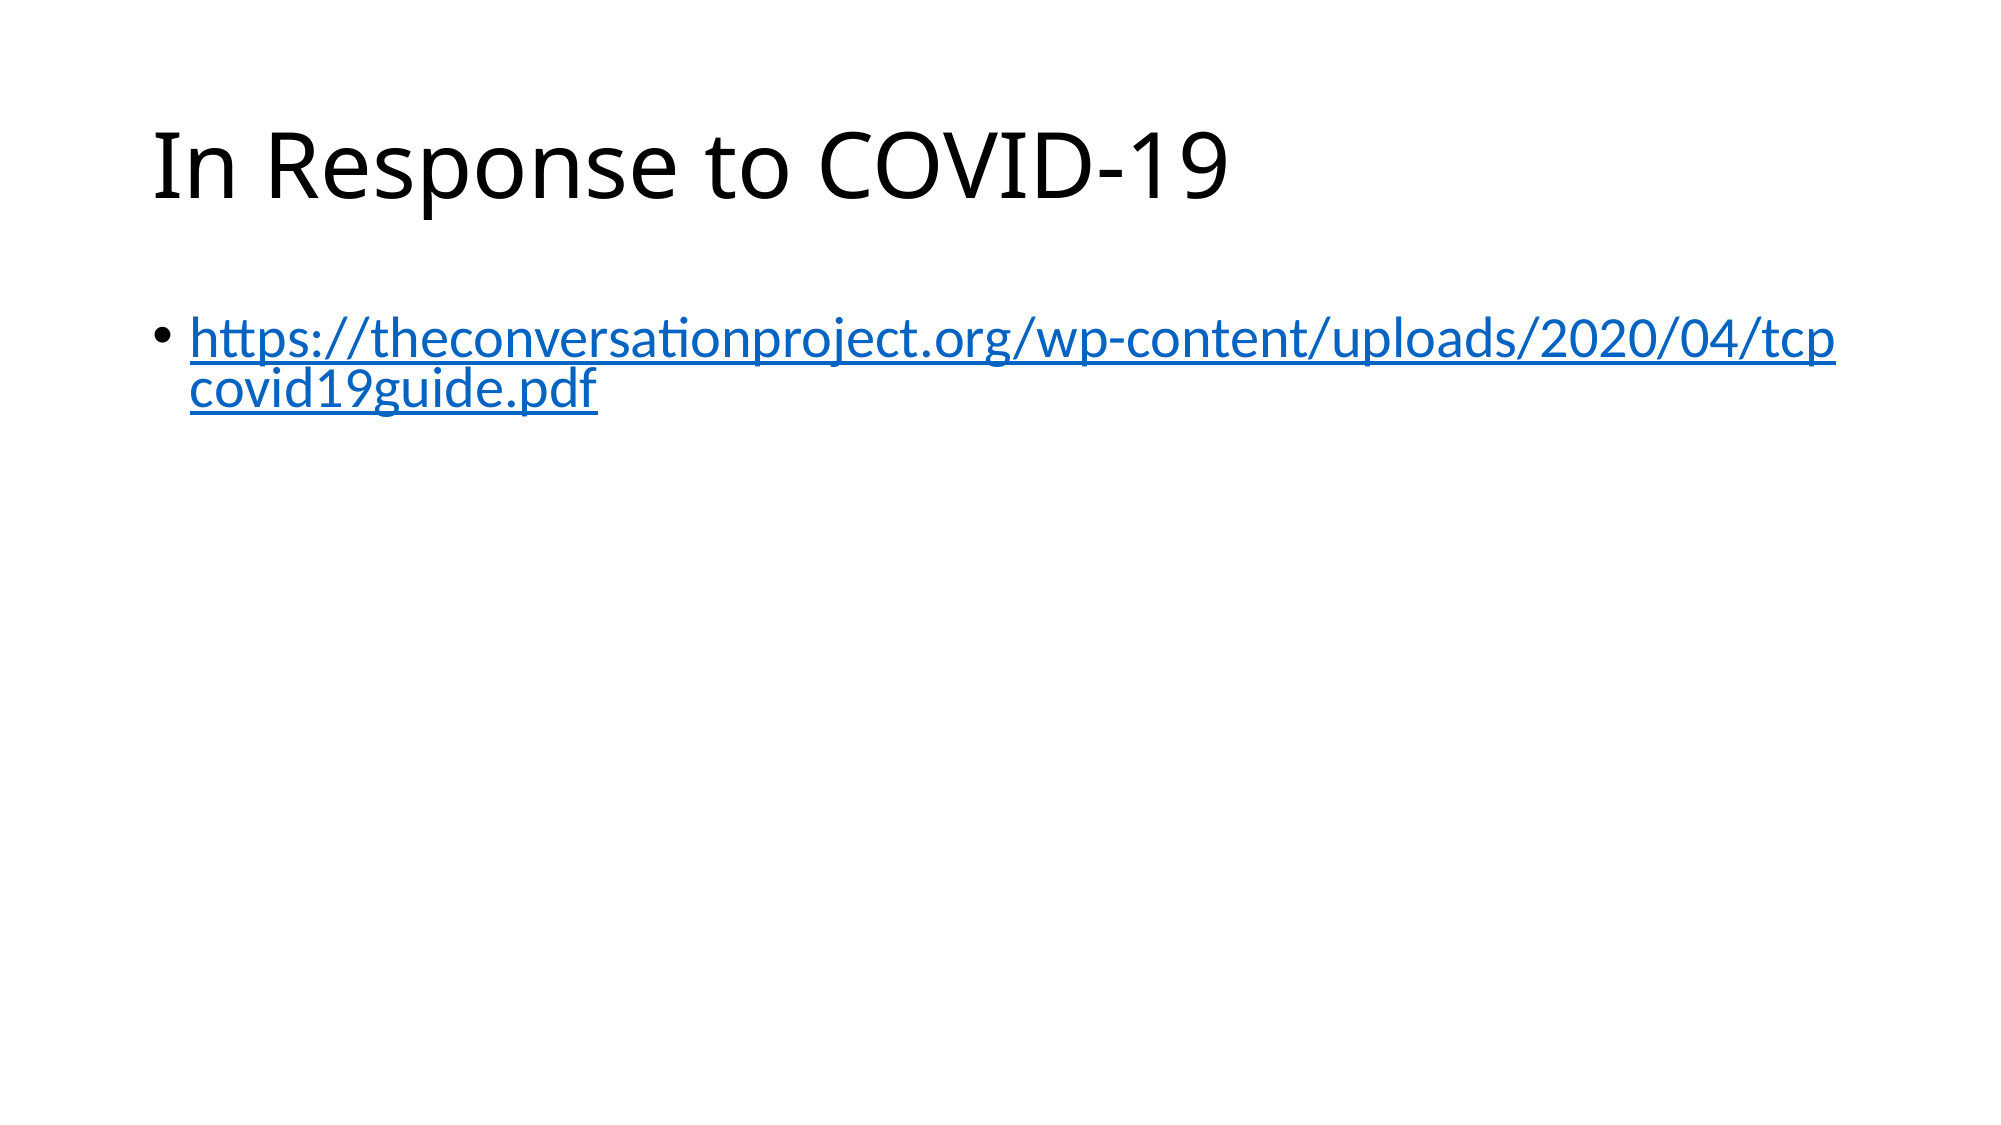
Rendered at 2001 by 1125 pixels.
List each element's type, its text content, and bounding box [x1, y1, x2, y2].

title In Response to COVID-19 [137, 59, 1863, 278]
list https://theconversationproject.org/wp-content/uploads/2020/04/tcpcovid19guide.pdf [137, 299, 1863, 1014]
